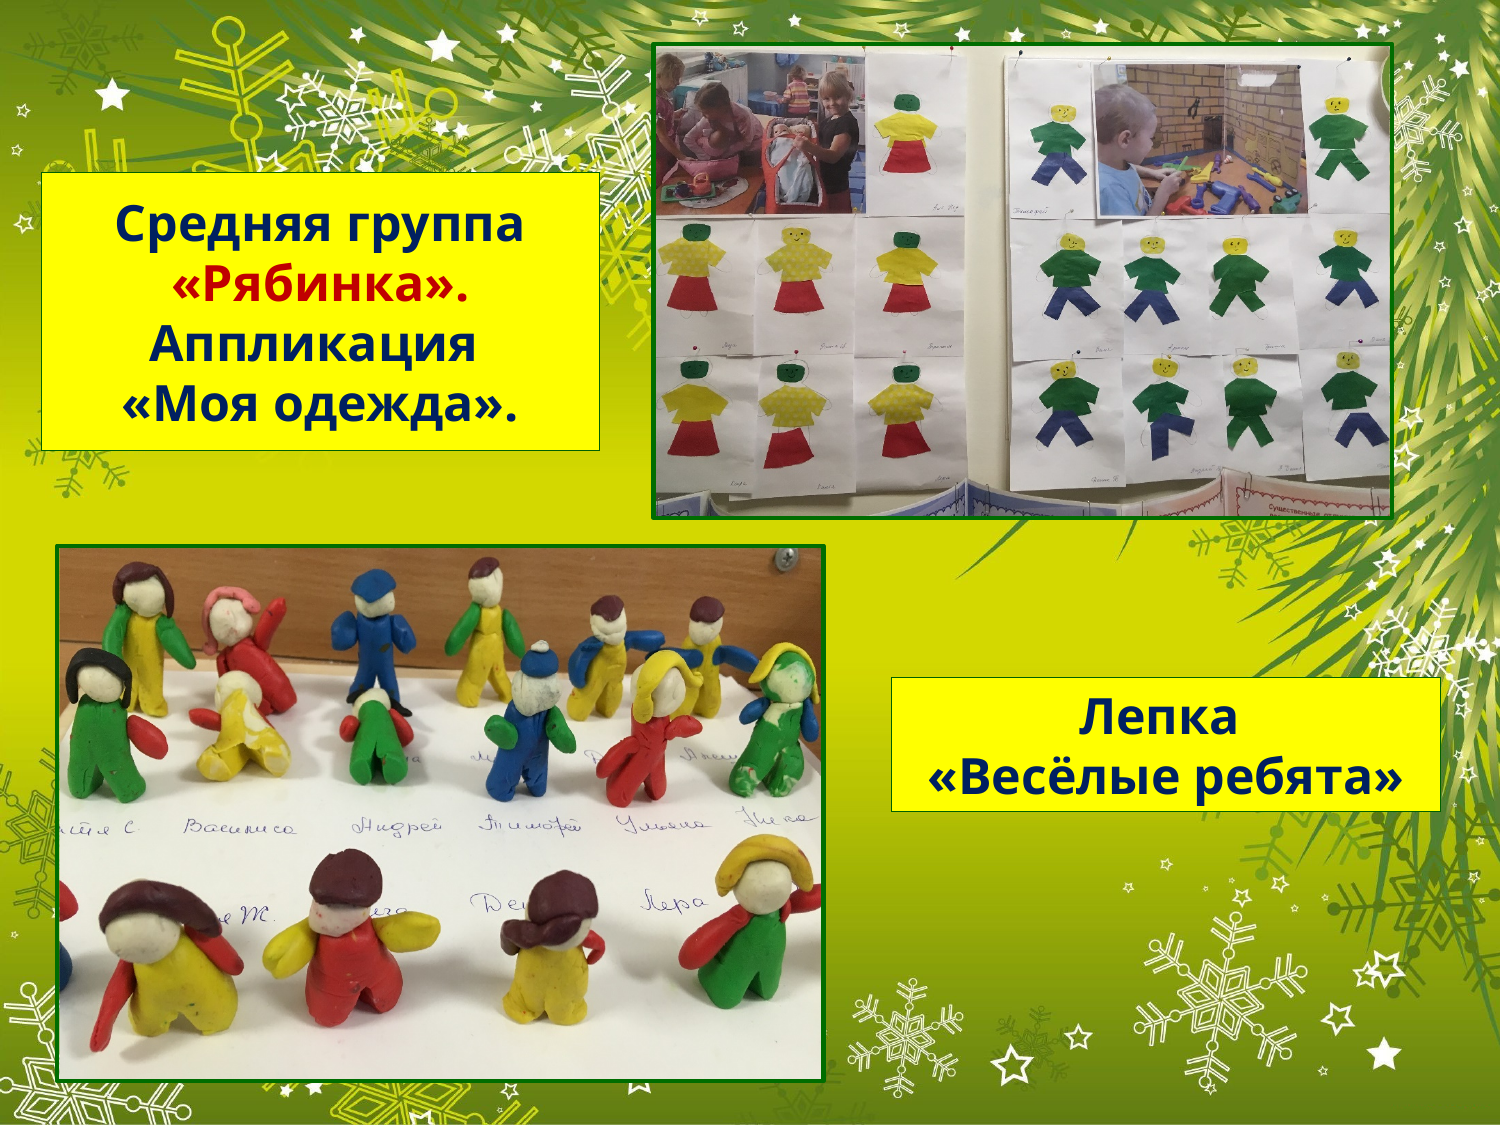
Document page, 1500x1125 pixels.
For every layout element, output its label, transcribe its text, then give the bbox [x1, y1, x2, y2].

title Средняя группа «Рябинка». Аппликация «Моя одежда». [41, 172, 600, 451]
picture [0, 0, 1500, 1125]
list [655, 45, 1390, 516]
text_box Лепка «Весёлые ребята» [891, 677, 1441, 812]
